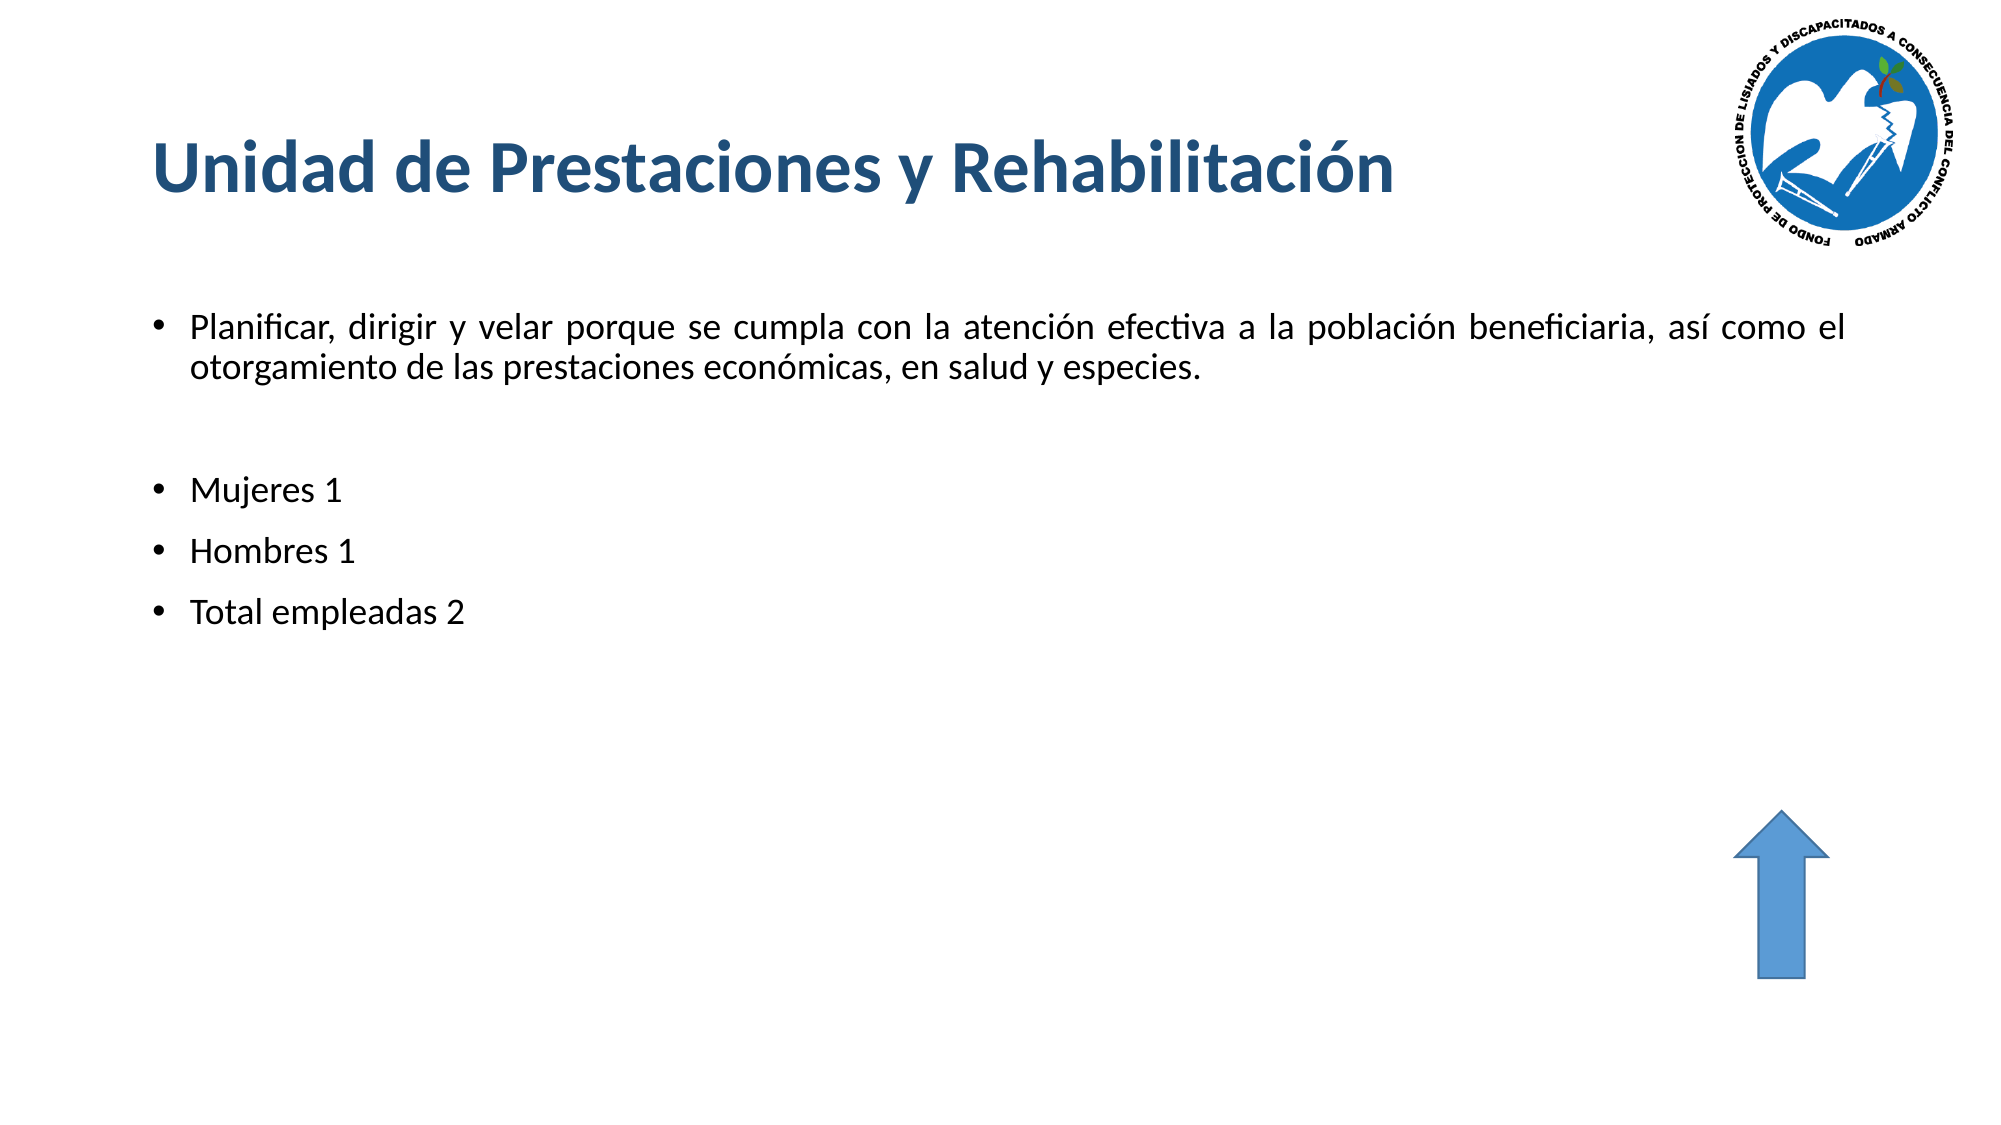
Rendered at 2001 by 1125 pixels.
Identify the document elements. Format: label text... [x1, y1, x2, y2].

text_box [1732, 809, 1831, 980]
title Unidad de Prestaciones y Rehabilitación [137, 59, 1863, 278]
list Planificar, dirigir y velar porque se cumpla con la atención efectiva a la población beneficiaria, así como el otorgamiento de las prestaciones económicas, en salud y especies. Mujeres 1 Hombres 1 Total empleadas 2 [137, 299, 1863, 1014]
picture [1735, 19, 1953, 246]
